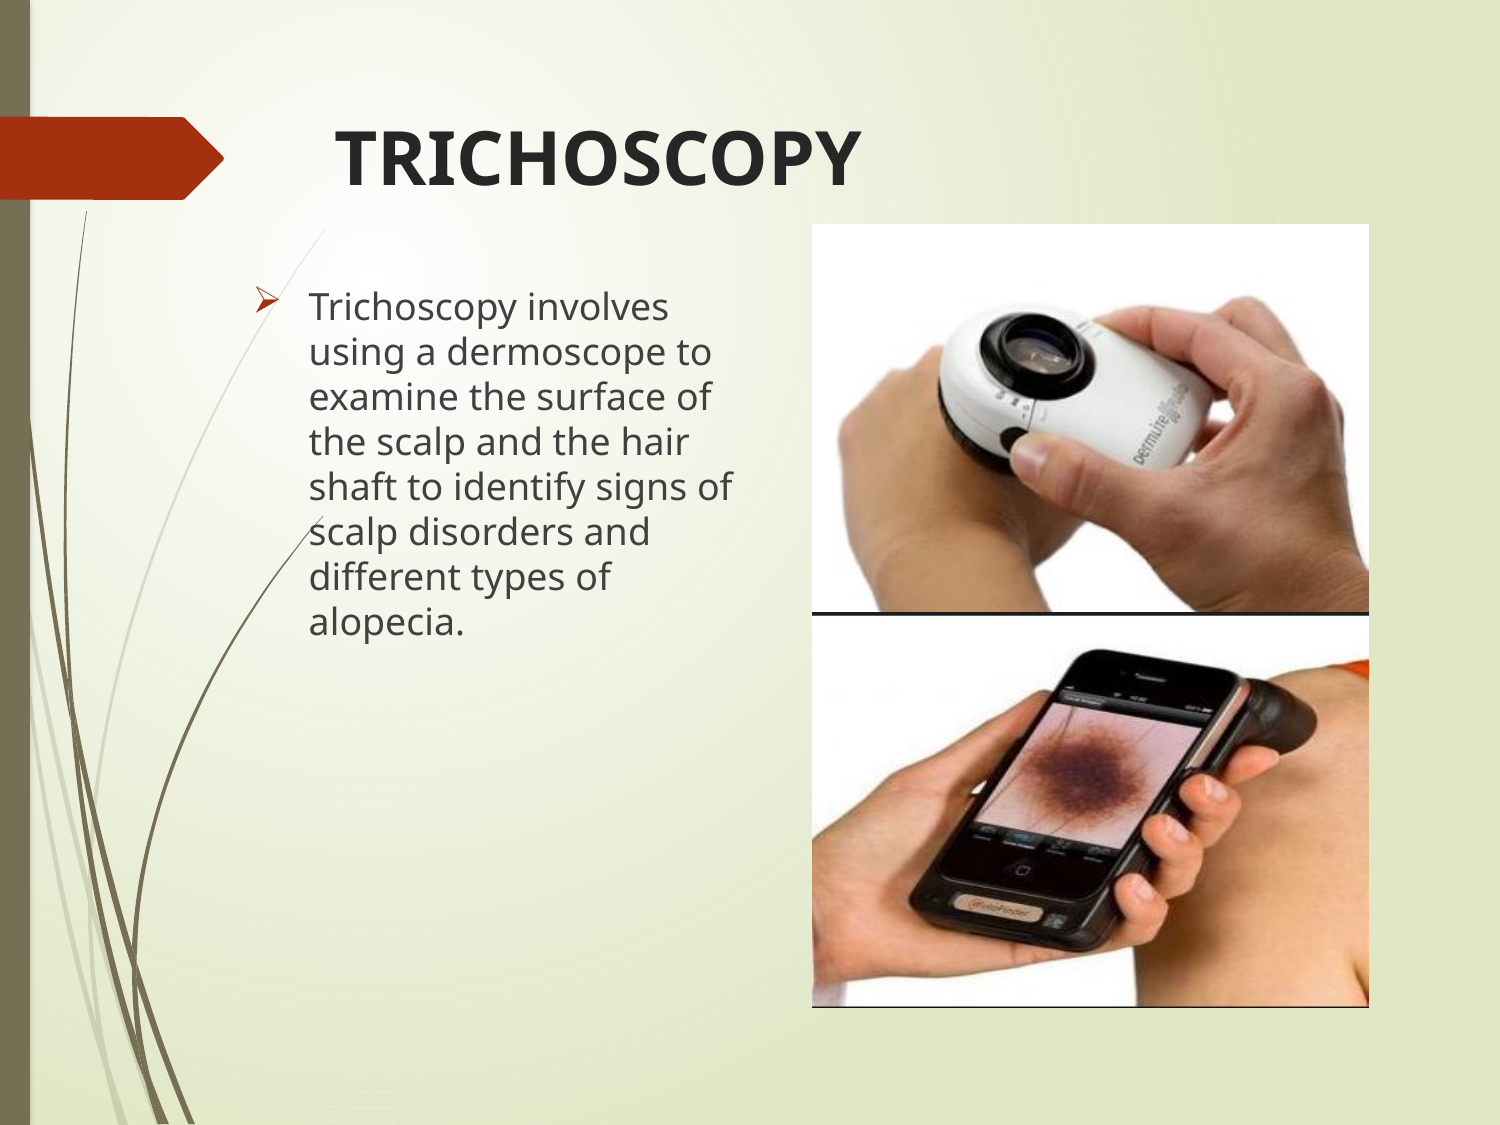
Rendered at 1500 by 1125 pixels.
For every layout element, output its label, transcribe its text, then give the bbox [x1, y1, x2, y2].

title TRICHOSCOPY [319, 102, 1400, 313]
picture [812, 224, 1369, 1009]
list Trichoscopy involves using a dermoscope to examine the surface of the scalp and the hair shaft to identify signs of scalp disorders and different types of alopecia. [237, 275, 762, 893]
